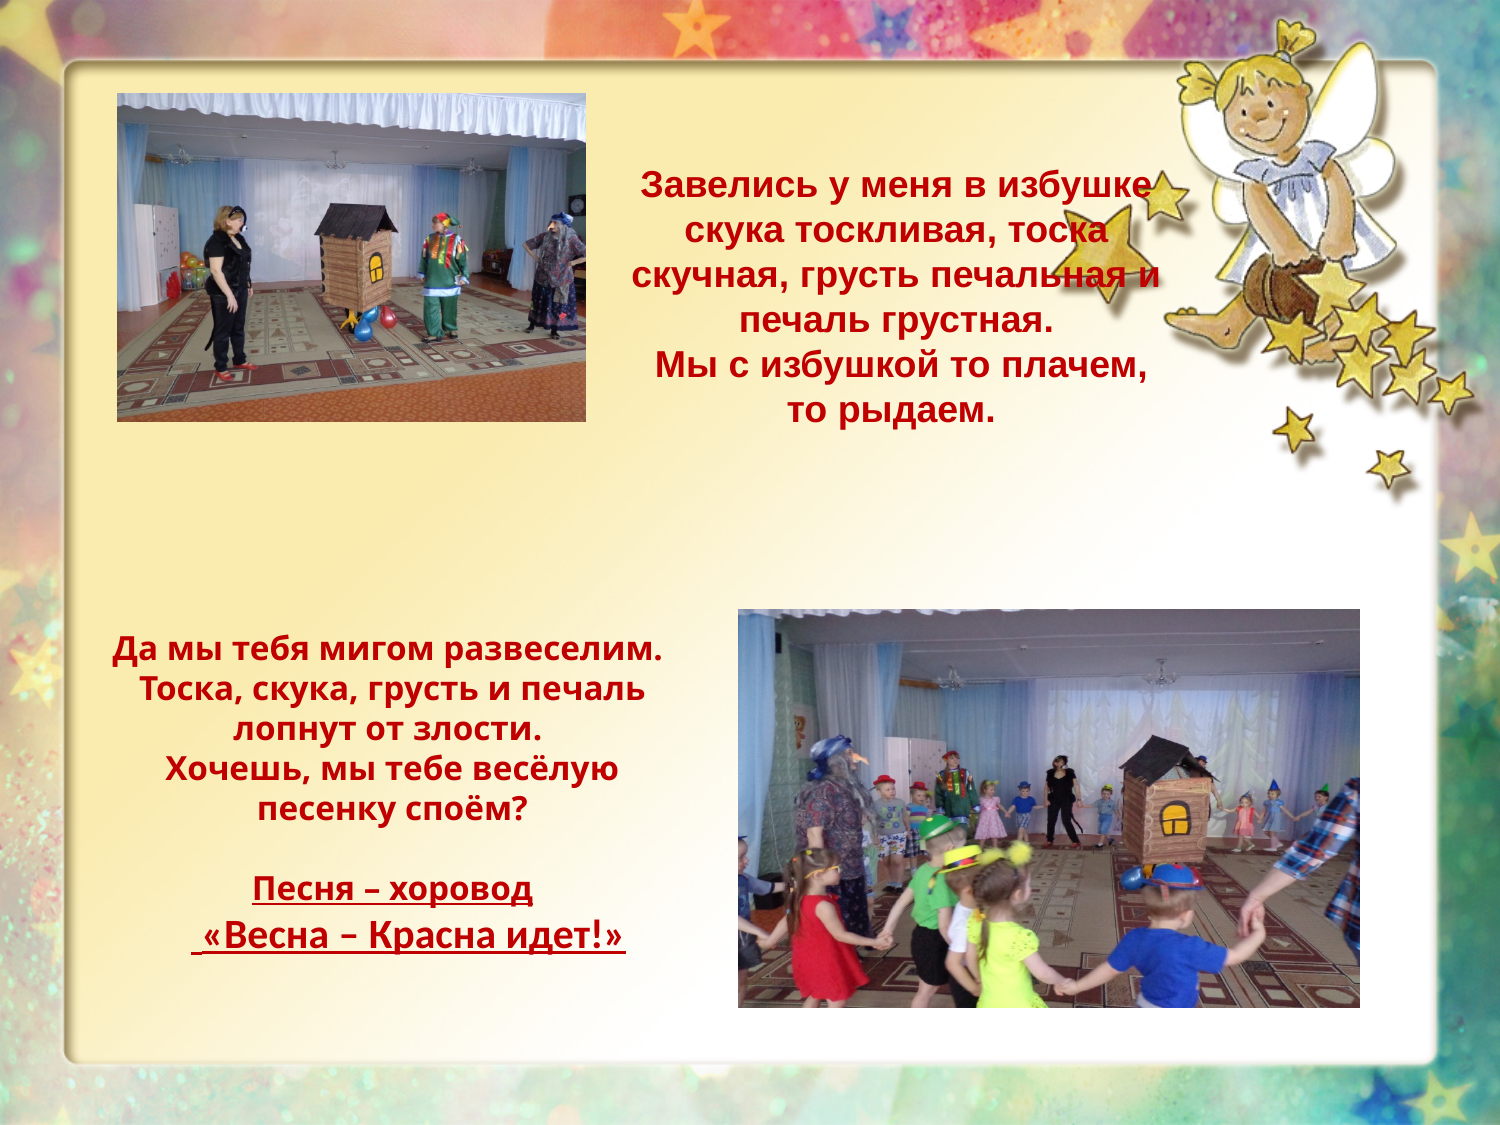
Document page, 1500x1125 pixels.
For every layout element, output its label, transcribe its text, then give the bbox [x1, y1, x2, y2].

text_box Да мы тебя мигом развеселим. Тоска, скука, грусть и печаль лопнут от злости. Хочешь, мы тебе весёлую песенку споём? Песня – хоровод «Весна – Красна идет!» [82, 619, 704, 965]
text_box Завелись у меня в избушке скука тоскливая, тоска скучная, грусть печальная и печаль грустная. Мы с избушкой то плачем, то рыдаем. [609, 152, 1184, 438]
picture [0, 0, 1500, 1125]
